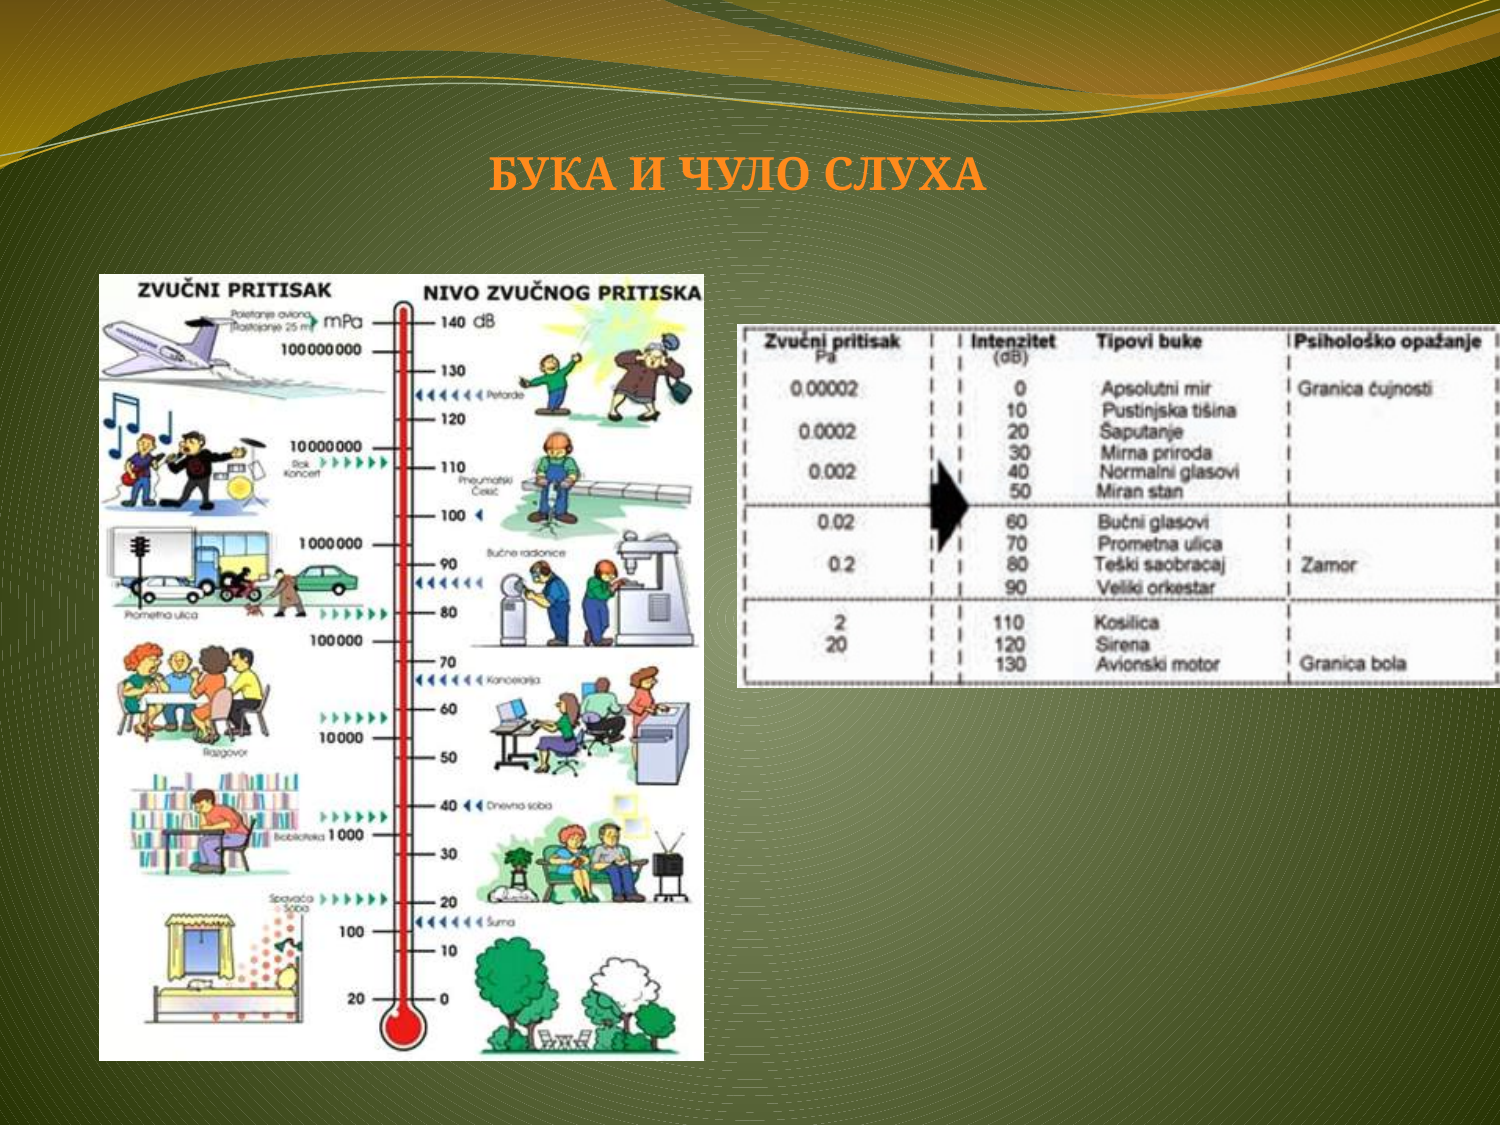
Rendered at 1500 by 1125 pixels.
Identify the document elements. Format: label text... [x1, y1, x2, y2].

list БУКА И ЧУЛО СЛУХА [99, 137, 1375, 250]
picture [99, 274, 704, 1062]
picture [737, 324, 1500, 688]
